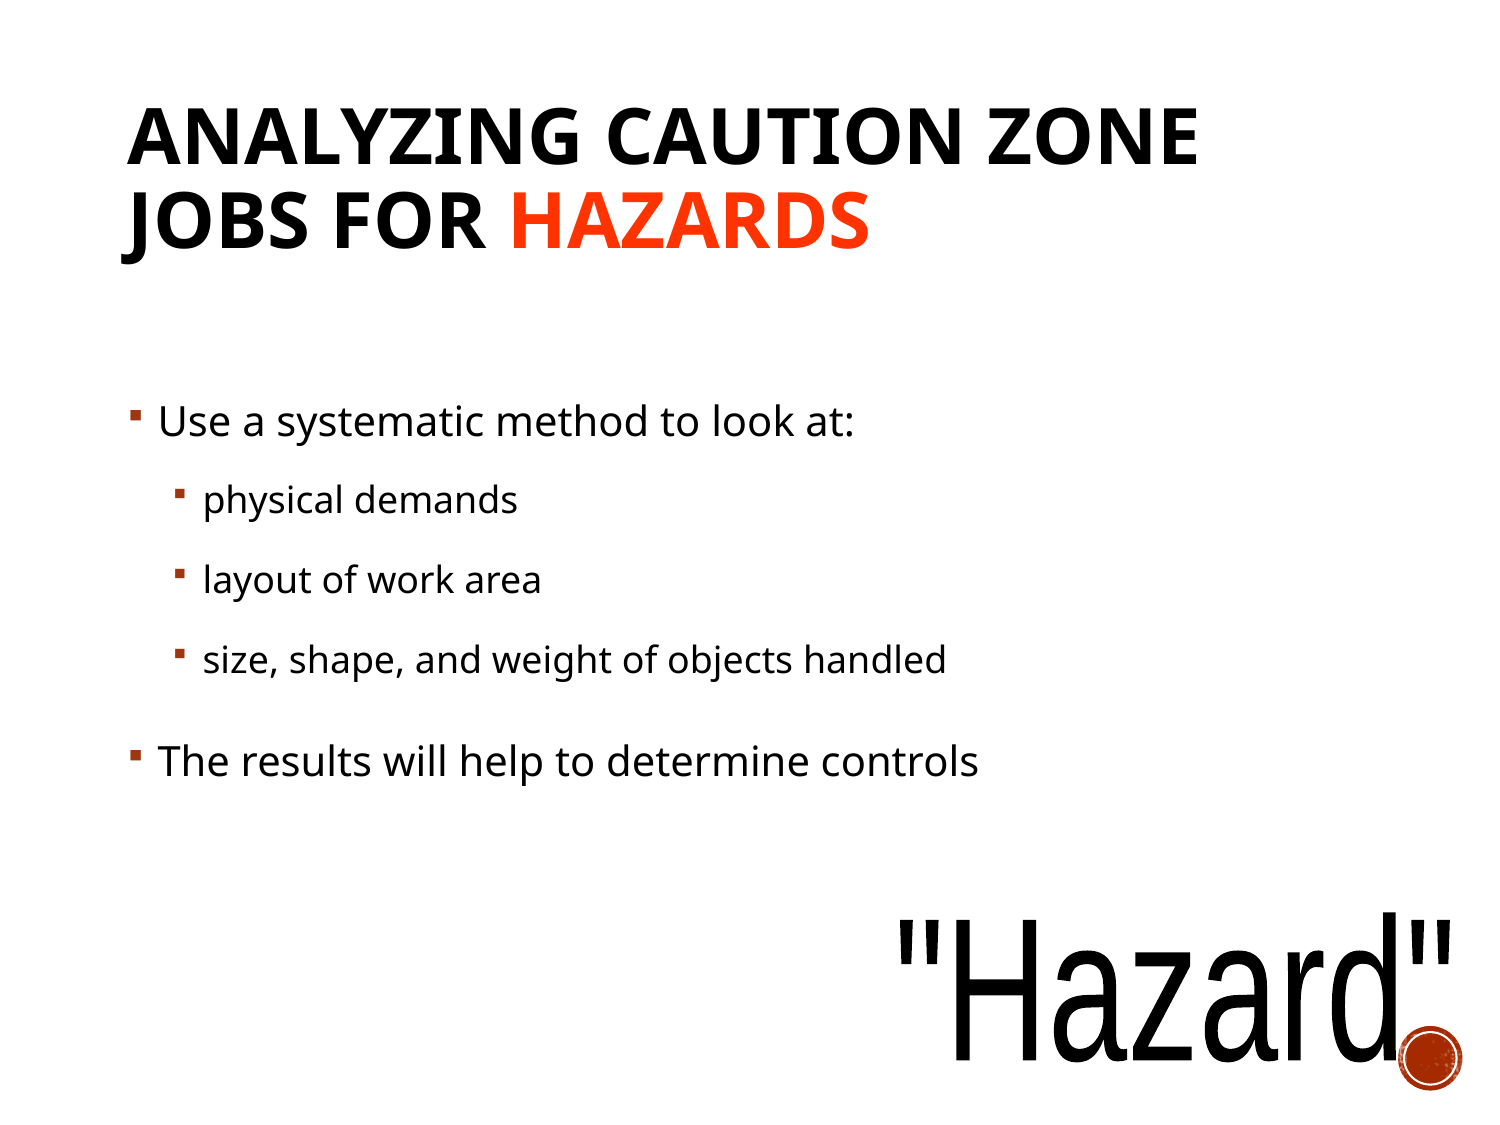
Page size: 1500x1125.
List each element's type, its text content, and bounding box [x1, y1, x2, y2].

title Analyzing Caution Zone Jobs for Hazards [112, 87, 1388, 275]
list Use a systematic method to look at: physical demands layout of work area size, shape, and weight of objects handled The results will help to determine controls [112, 362, 1388, 888]
